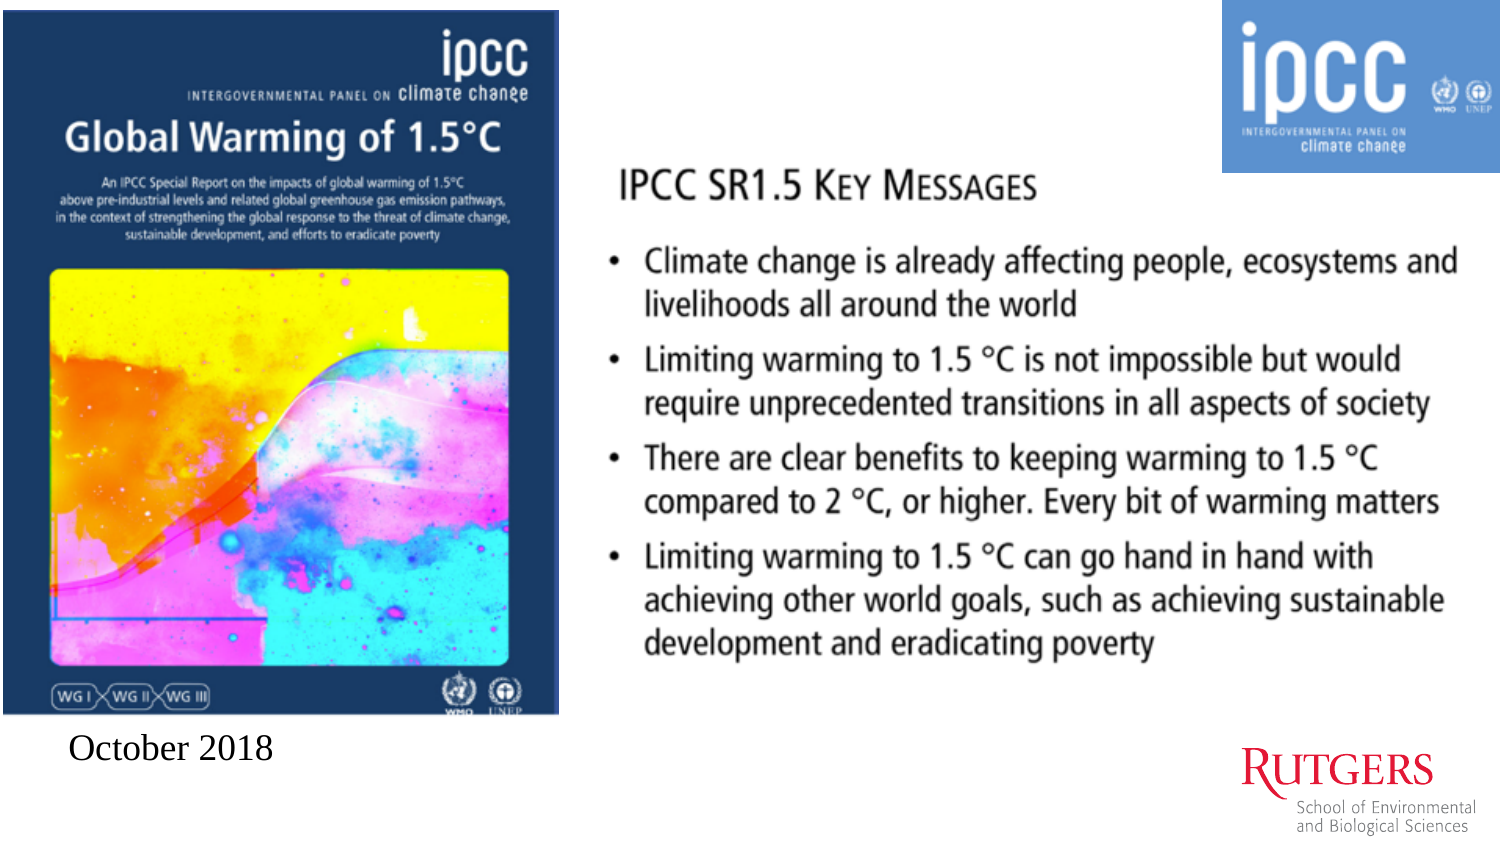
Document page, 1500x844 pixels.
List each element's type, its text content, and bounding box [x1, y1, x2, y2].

picture [1219, 735, 1500, 844]
picture [569, 140, 1479, 708]
picture [3, 10, 559, 719]
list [1222, 0, 1500, 174]
text_box October 2018 [53, 726, 289, 776]
